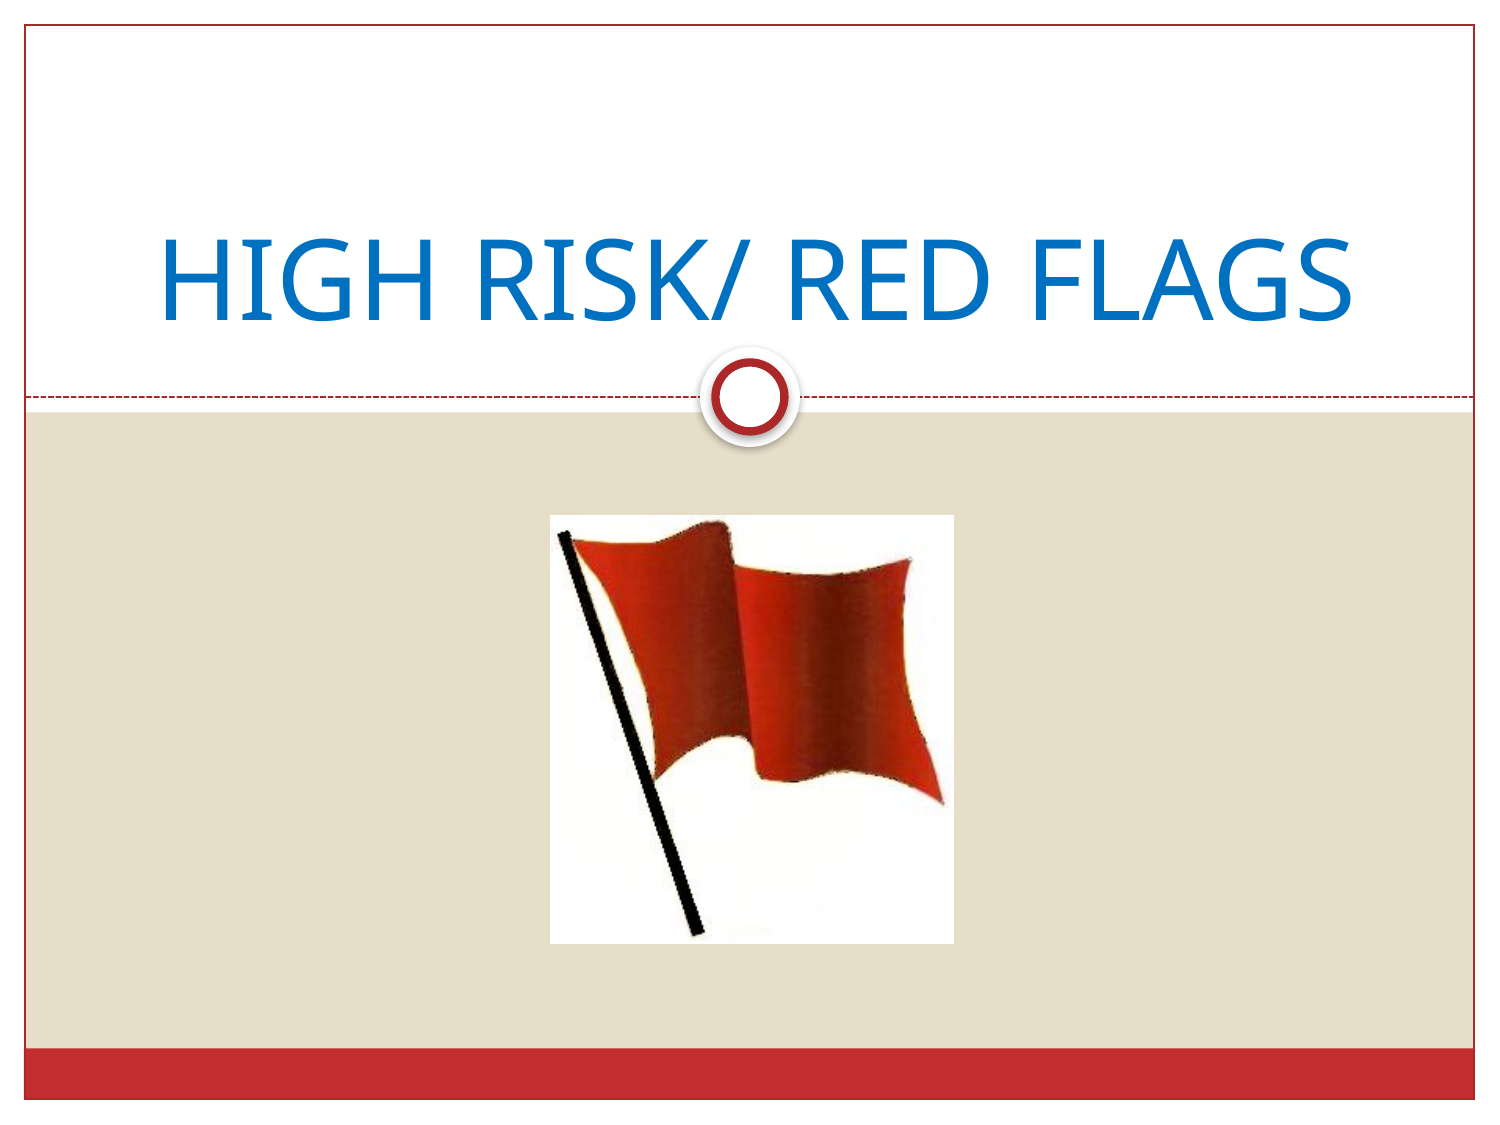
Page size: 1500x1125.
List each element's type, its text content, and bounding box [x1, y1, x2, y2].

title HIGH RISK/ RED FLAGS [70, 62, 1442, 350]
picture [550, 515, 955, 944]
